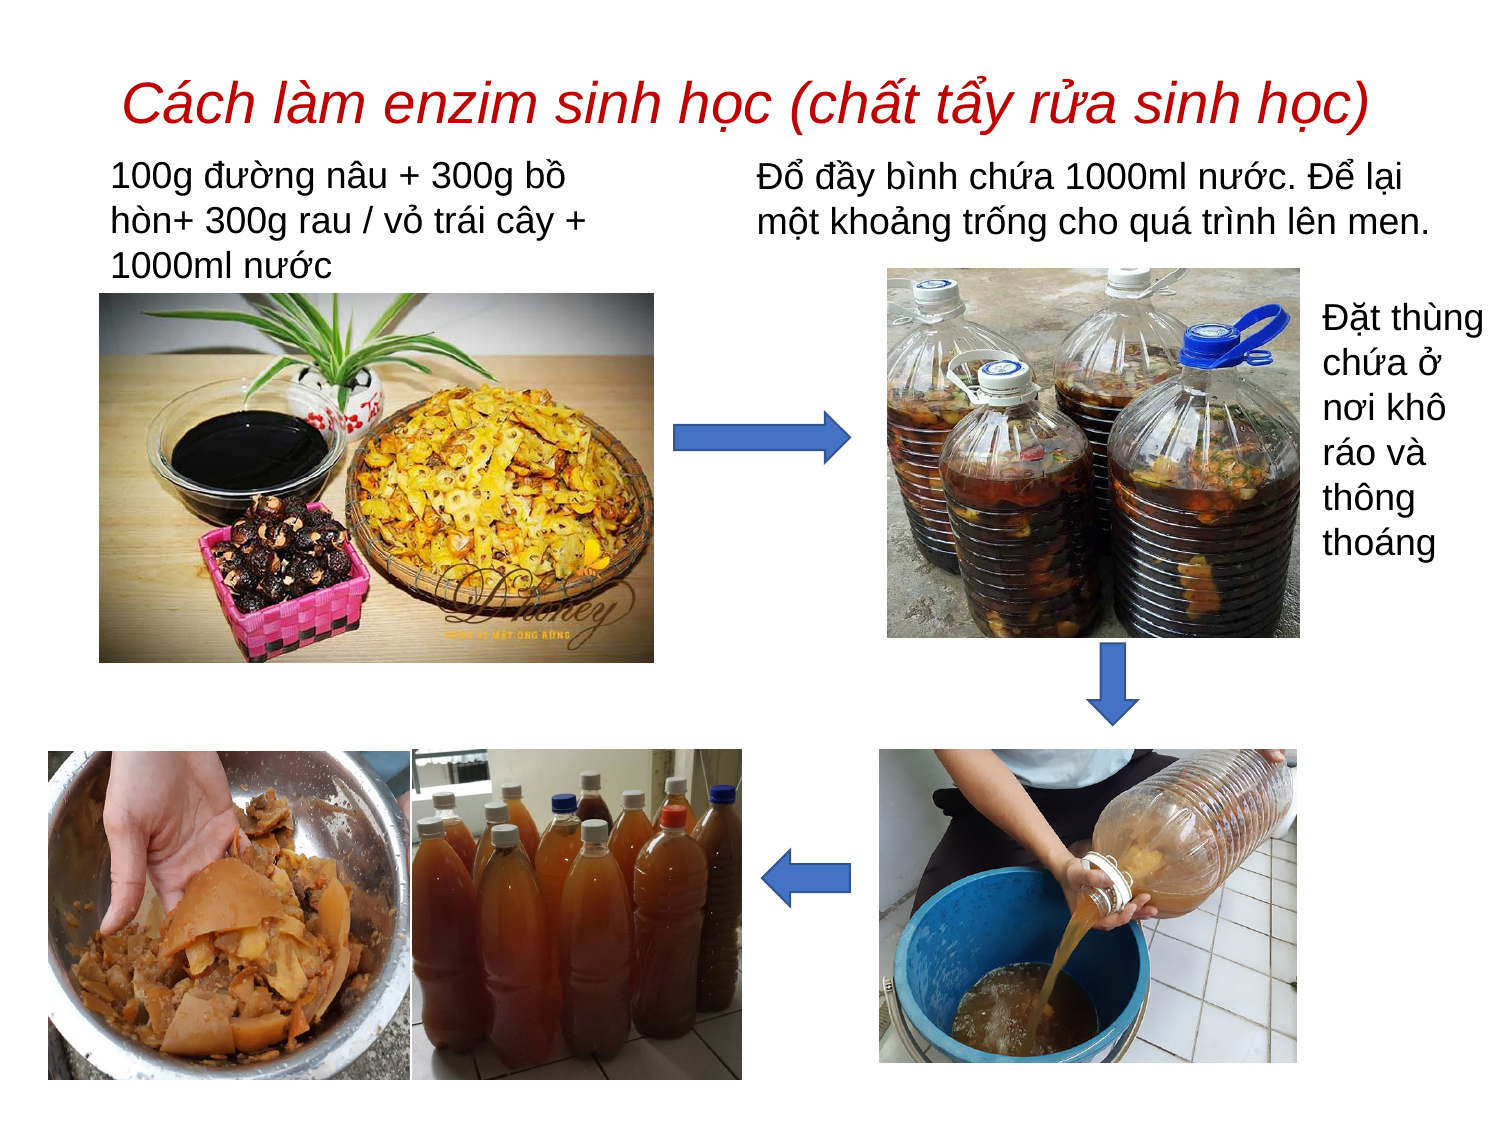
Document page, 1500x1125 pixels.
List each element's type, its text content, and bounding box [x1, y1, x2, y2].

text_box [673, 410, 852, 466]
picture [887, 268, 1300, 638]
picture [99, 293, 654, 663]
picture [879, 749, 1297, 1063]
text_box Cách làm enzim sinh học (chất tẩy rửa sinh học) [106, 58, 1388, 143]
text_box 100g đường nâu + 300g bồ hòn+ 300g rau / vỏ trái cây + 1000ml nước [95, 143, 675, 294]
text_box Đổ đầy bình chứa 1000ml nước. Để lại một khoảng trống cho quá trình lên men. [741, 144, 1464, 250]
picture [48, 751, 410, 1080]
text_box [760, 847, 851, 909]
text_box Đặt thùng chứa ở nơi khô ráo và thông thoáng [1307, 285, 1500, 571]
picture [412, 749, 742, 1080]
text_box [1085, 642, 1140, 727]
